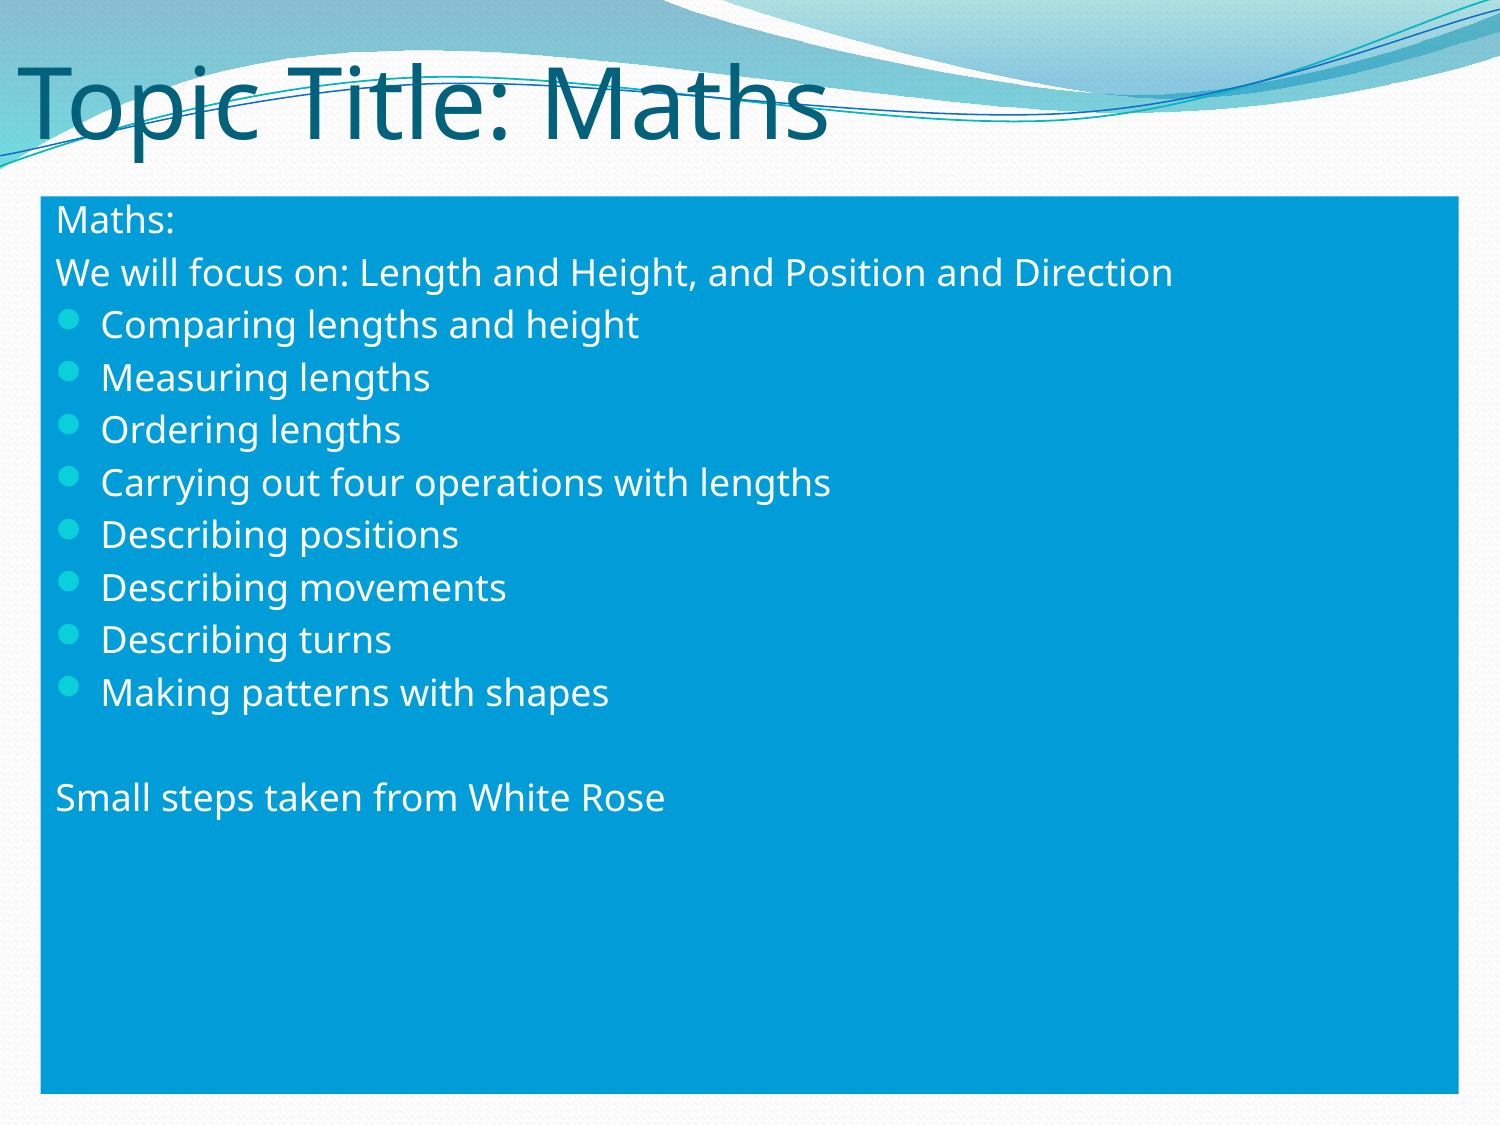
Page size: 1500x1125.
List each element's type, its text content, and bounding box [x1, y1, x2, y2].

title Topic Title: Maths [17, 30, 1368, 160]
list Maths: We will focus on: Length and Height, and Position and Direction Comparing lengths and height Measuring lengths Ordering lengths Carrying out four operations with lengths Describing positions Describing movements Describing turns Making patterns with shapes Small steps taken from White Rose [40, 196, 1459, 1094]
